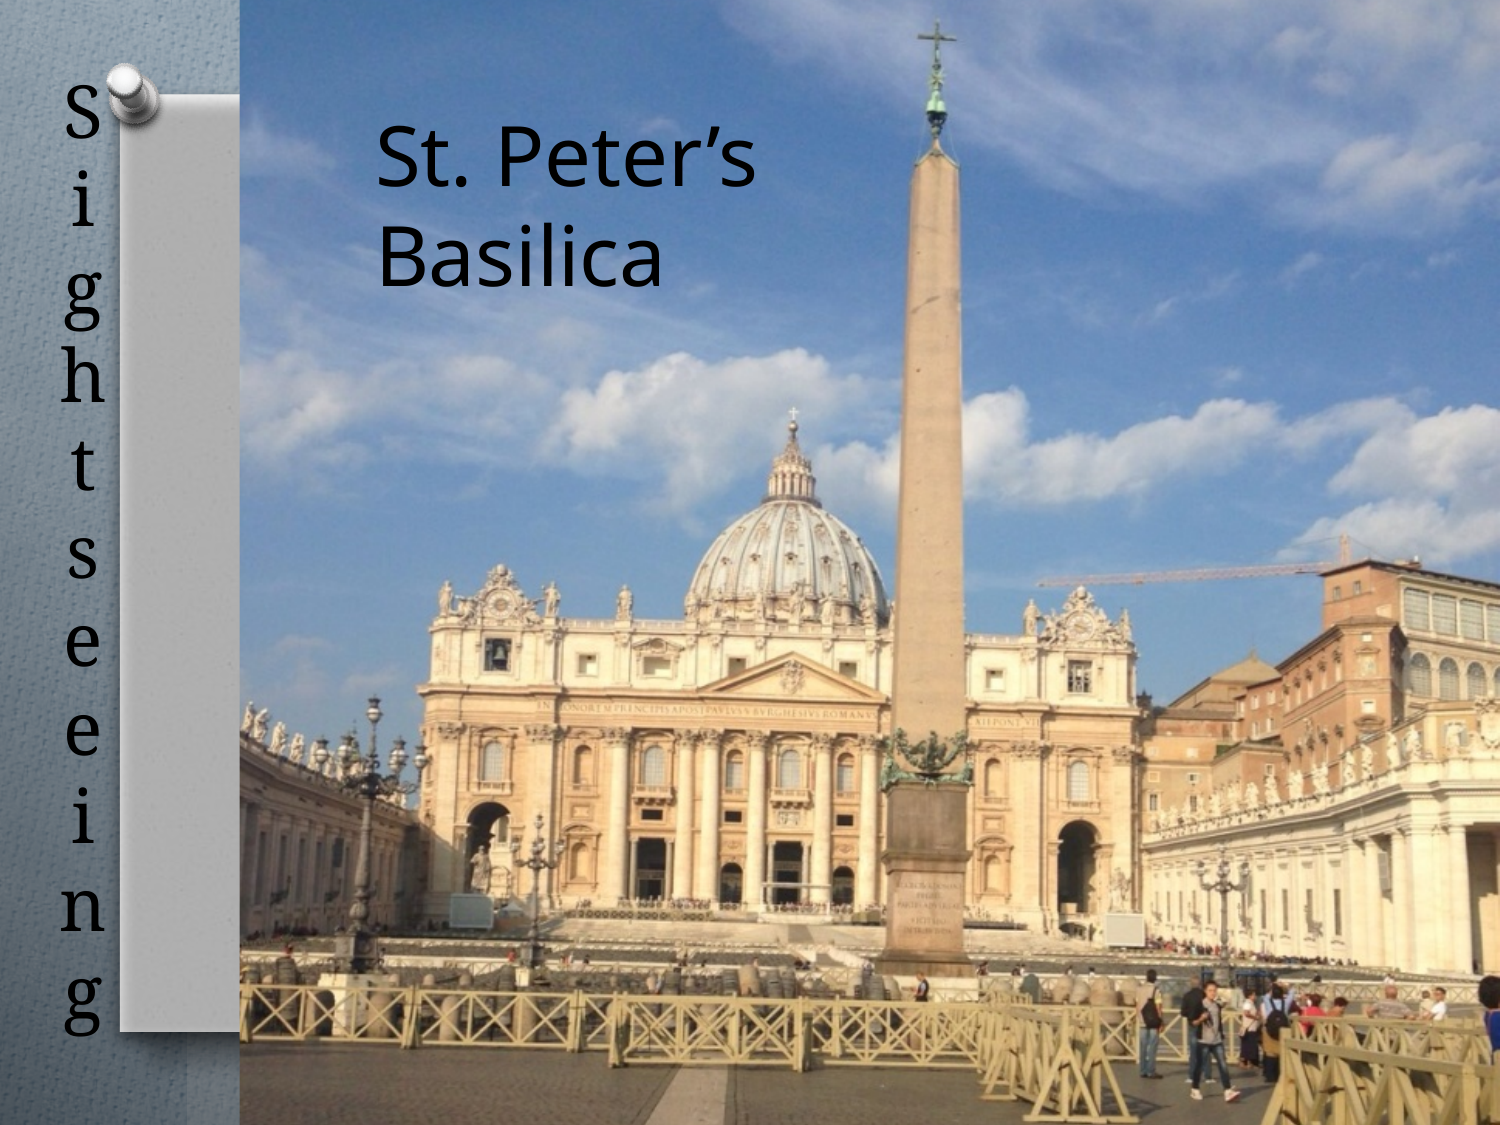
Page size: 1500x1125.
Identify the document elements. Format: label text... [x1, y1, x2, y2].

title Sightseeing [41, 54, 126, 1045]
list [239, 0, 1500, 1125]
picture [102, 29, 198, 153]
